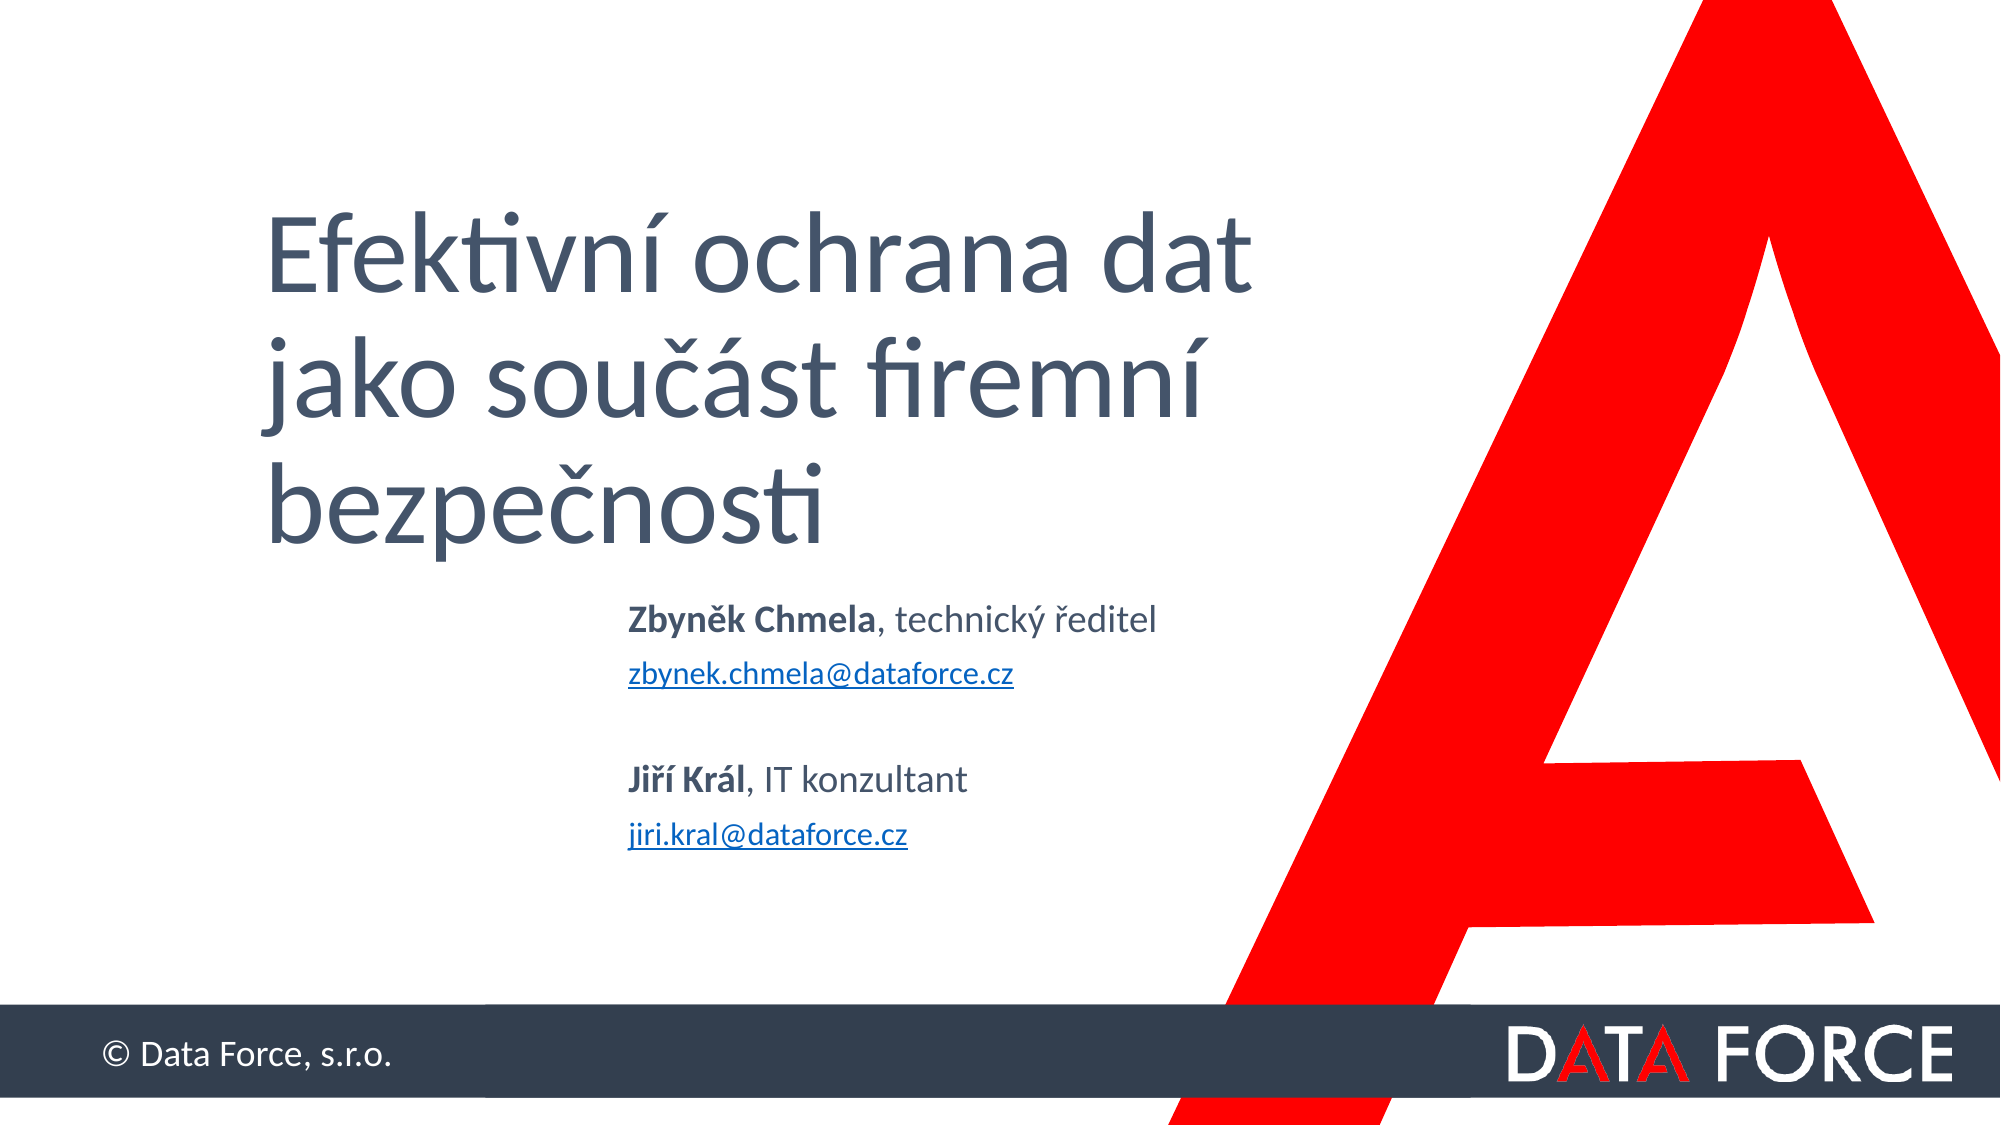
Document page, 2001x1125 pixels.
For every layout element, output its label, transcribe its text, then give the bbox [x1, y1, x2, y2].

subtitle Zbyněk Chmela, technický ředitel zbynek.chmela@dataforce.cz Jiří Král, IT konzultant jiri.kral@dataforce.cz [613, 590, 1366, 863]
picture [1508, 1023, 1952, 1082]
title Efektivní ochrana dat jako součást firemní bezpečnosti [249, 184, 1366, 576]
